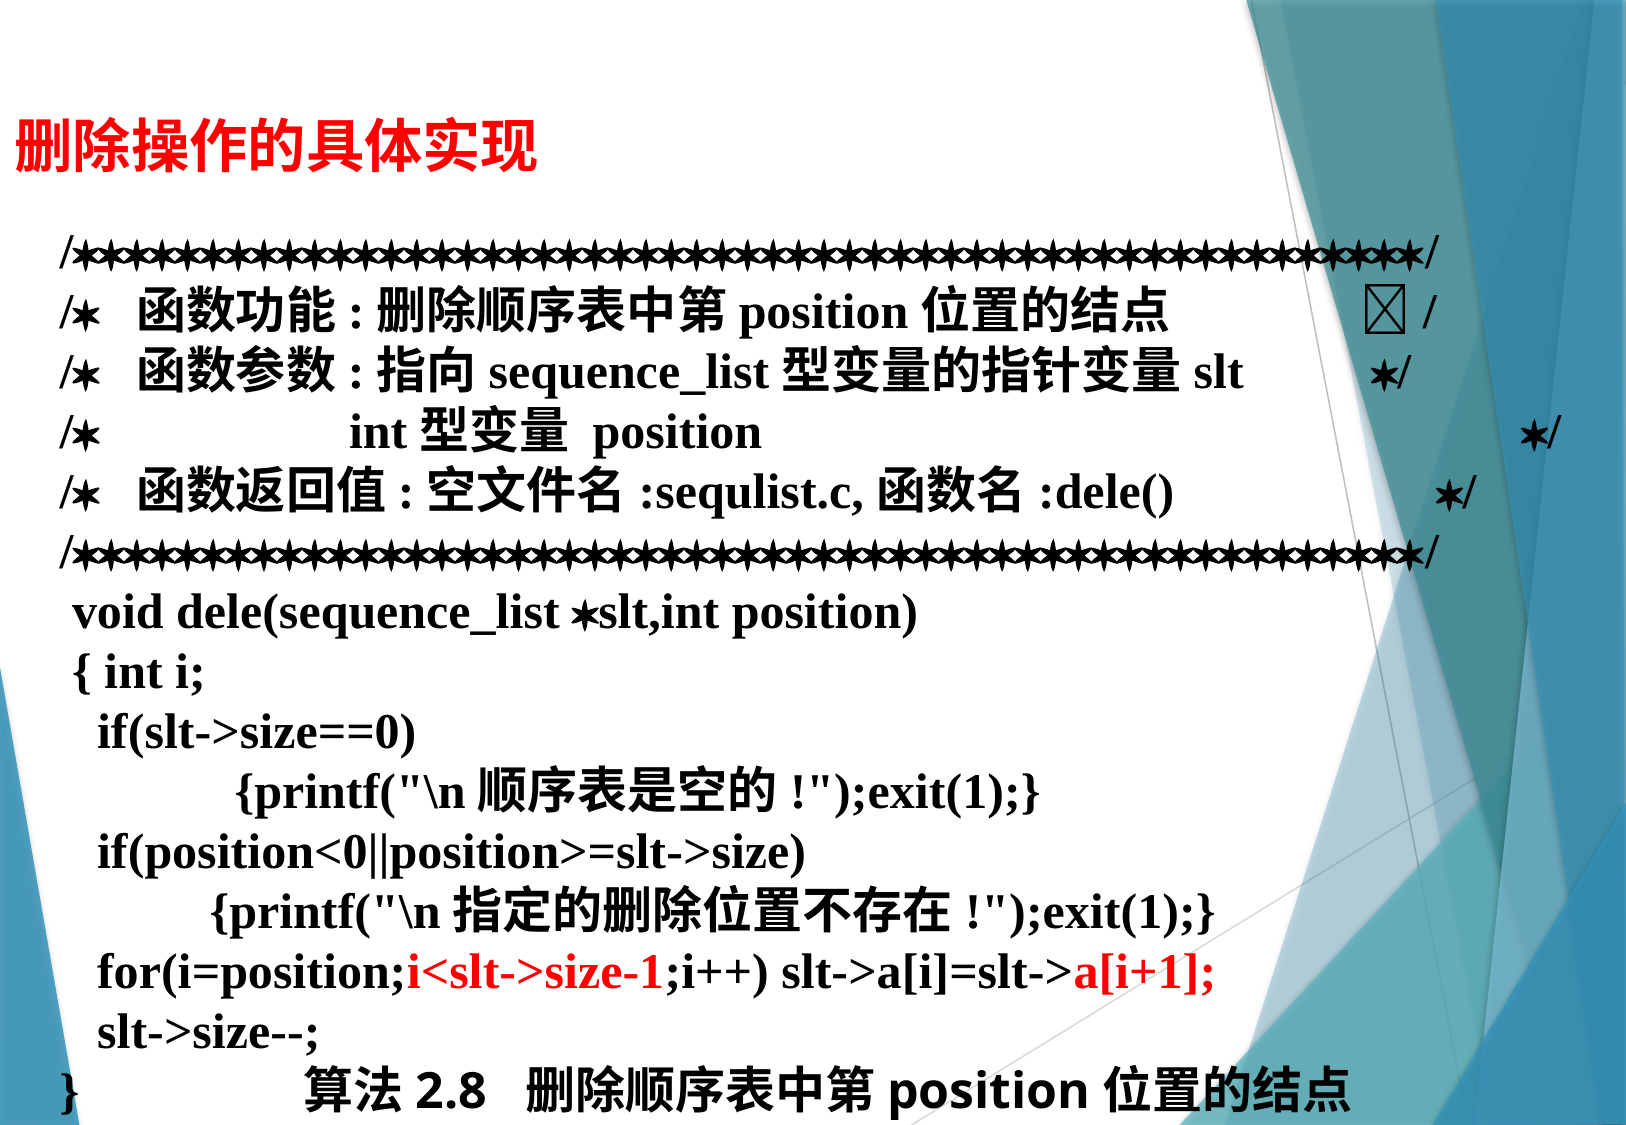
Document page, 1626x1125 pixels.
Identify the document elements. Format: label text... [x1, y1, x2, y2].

text_box 删除操作的具体实现 [0, 101, 1571, 187]
text_box // / 函数功能:删除顺序表中第position位置的结点 / / 函数参数:指向sequence_list型变量的指针变量slt / / int型变量 position / / 函数返回值:空文件名:sequlist.c,函数名:dele() / // void dele(sequence_list slt,int position) { int i; if(slt->size==0) {printf("\n顺序表是空的!");exit(1);} if(position<0||position>=slt->size) {printf("\n指定的删除位置不存在!");exit(1);} for(i=position;i<slt->size-1;i++) slt->a[i]=slt->a[i+1]; slt->size--; } 算法2.8 删除顺序表中第position位置的结点 [44, 211, 1589, 1125]
